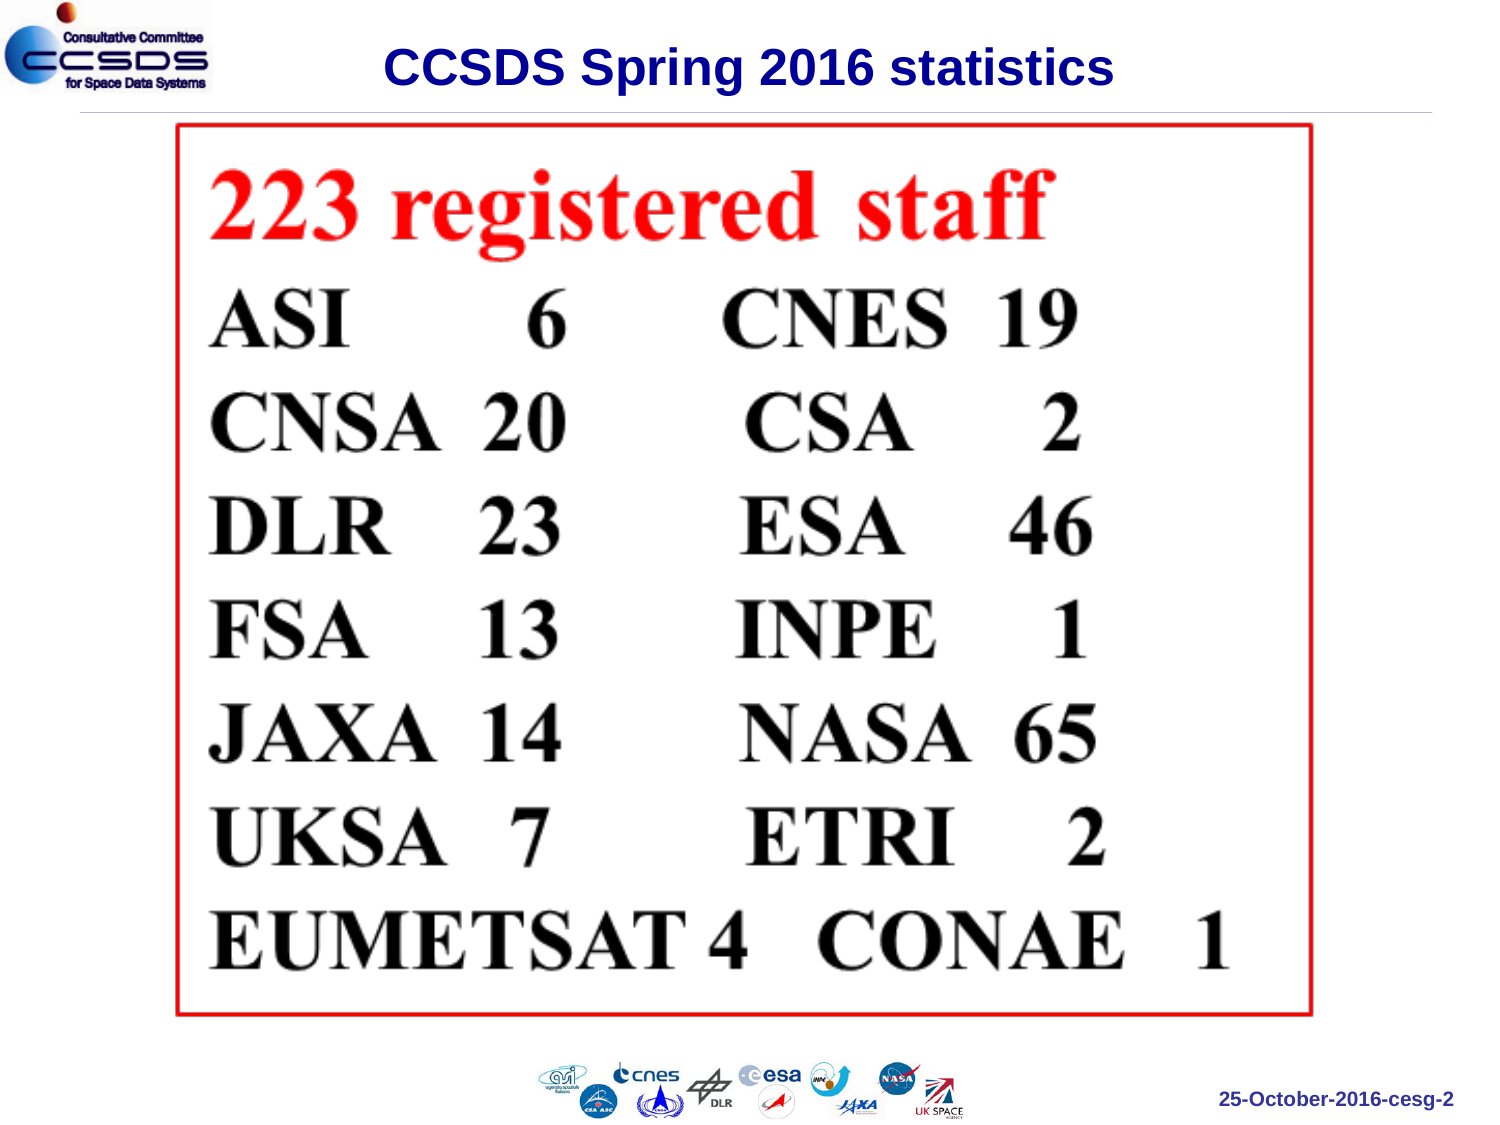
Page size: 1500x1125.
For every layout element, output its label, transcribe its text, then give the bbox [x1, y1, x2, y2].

picture [144, 109, 1324, 1042]
title CCSDS Spring 2016 statistics [75, 33, 1425, 114]
picture [537, 1062, 963, 1119]
picture [0, 0, 213, 94]
